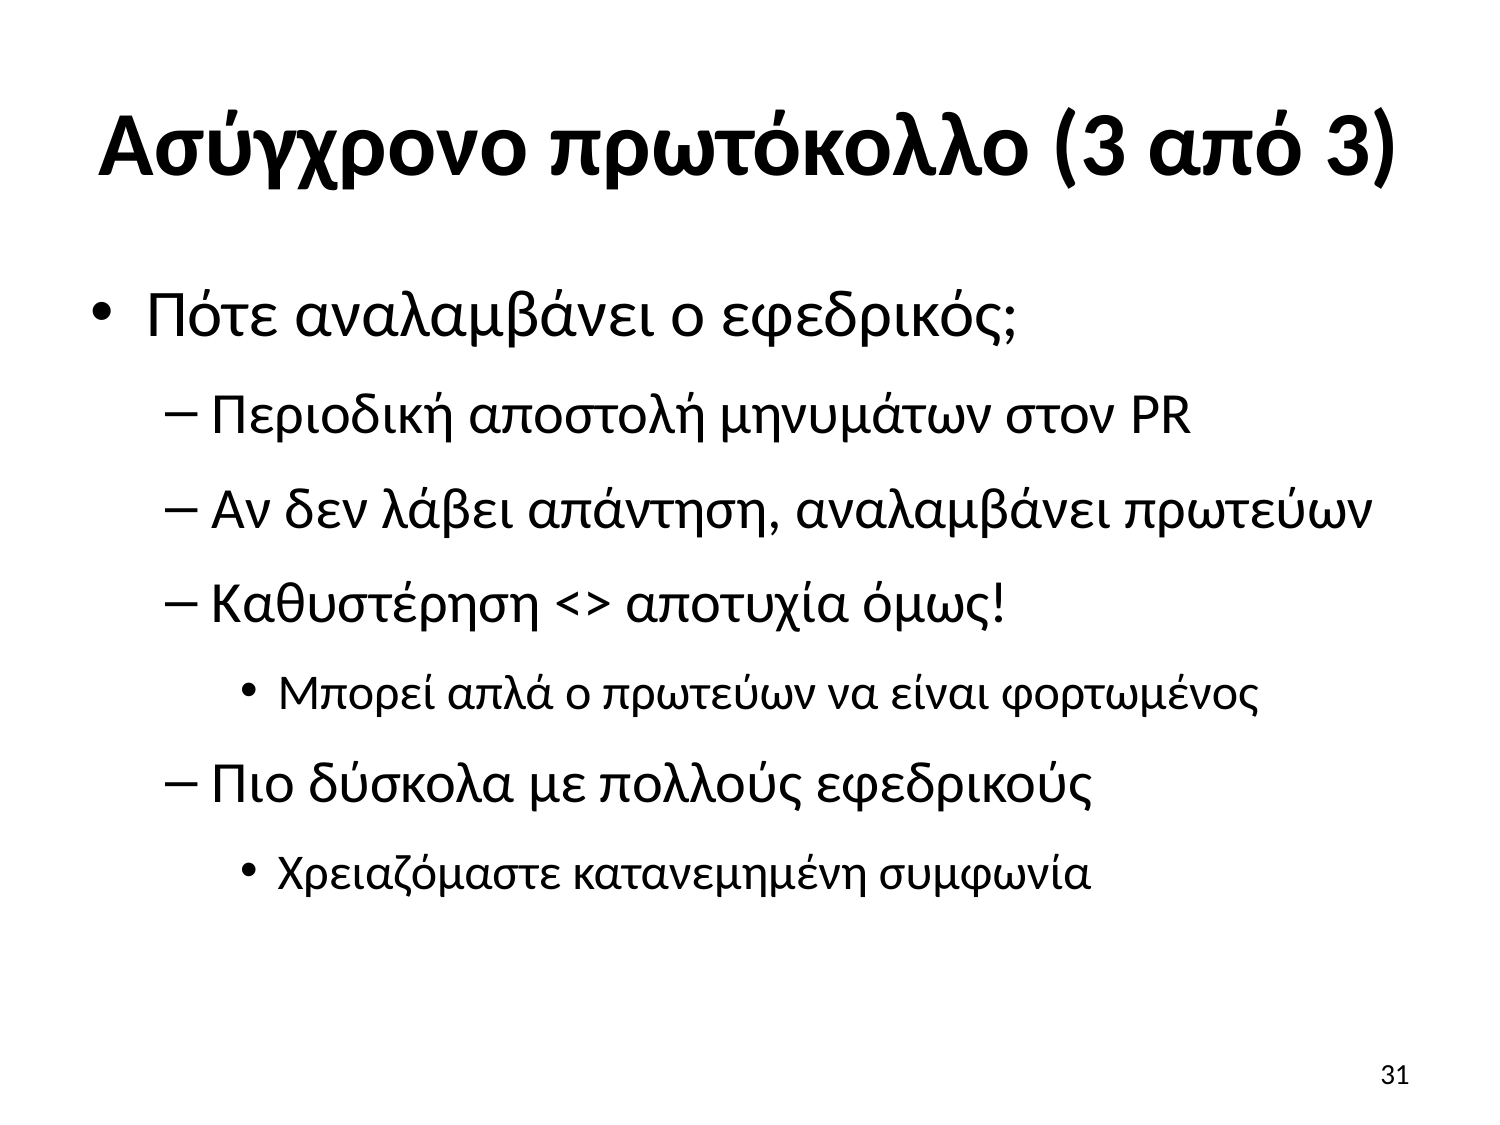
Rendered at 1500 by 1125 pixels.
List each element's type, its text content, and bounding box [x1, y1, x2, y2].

slide_number 31 [1074, 1042, 1425, 1103]
title Ασύγχρονο πρωτόκολλο (3 από 3) [75, 45, 1425, 233]
list Πότε αναλαμβάνει ο εφεδρικός; Περιοδική αποστολή μηνυμάτων στον PR Αν δεν λάβει απάντηση, αναλαμβάνει πρωτεύων Καθυστέρηση <> αποτυχία όμως! Μπορεί απλά ο πρωτεύων να είναι φορτωμένος Πιο δύσκολα με πολλούς εφεδρικούς Χρειαζόμαστε κατανεμημένη συμφωνία [75, 262, 1425, 1005]
